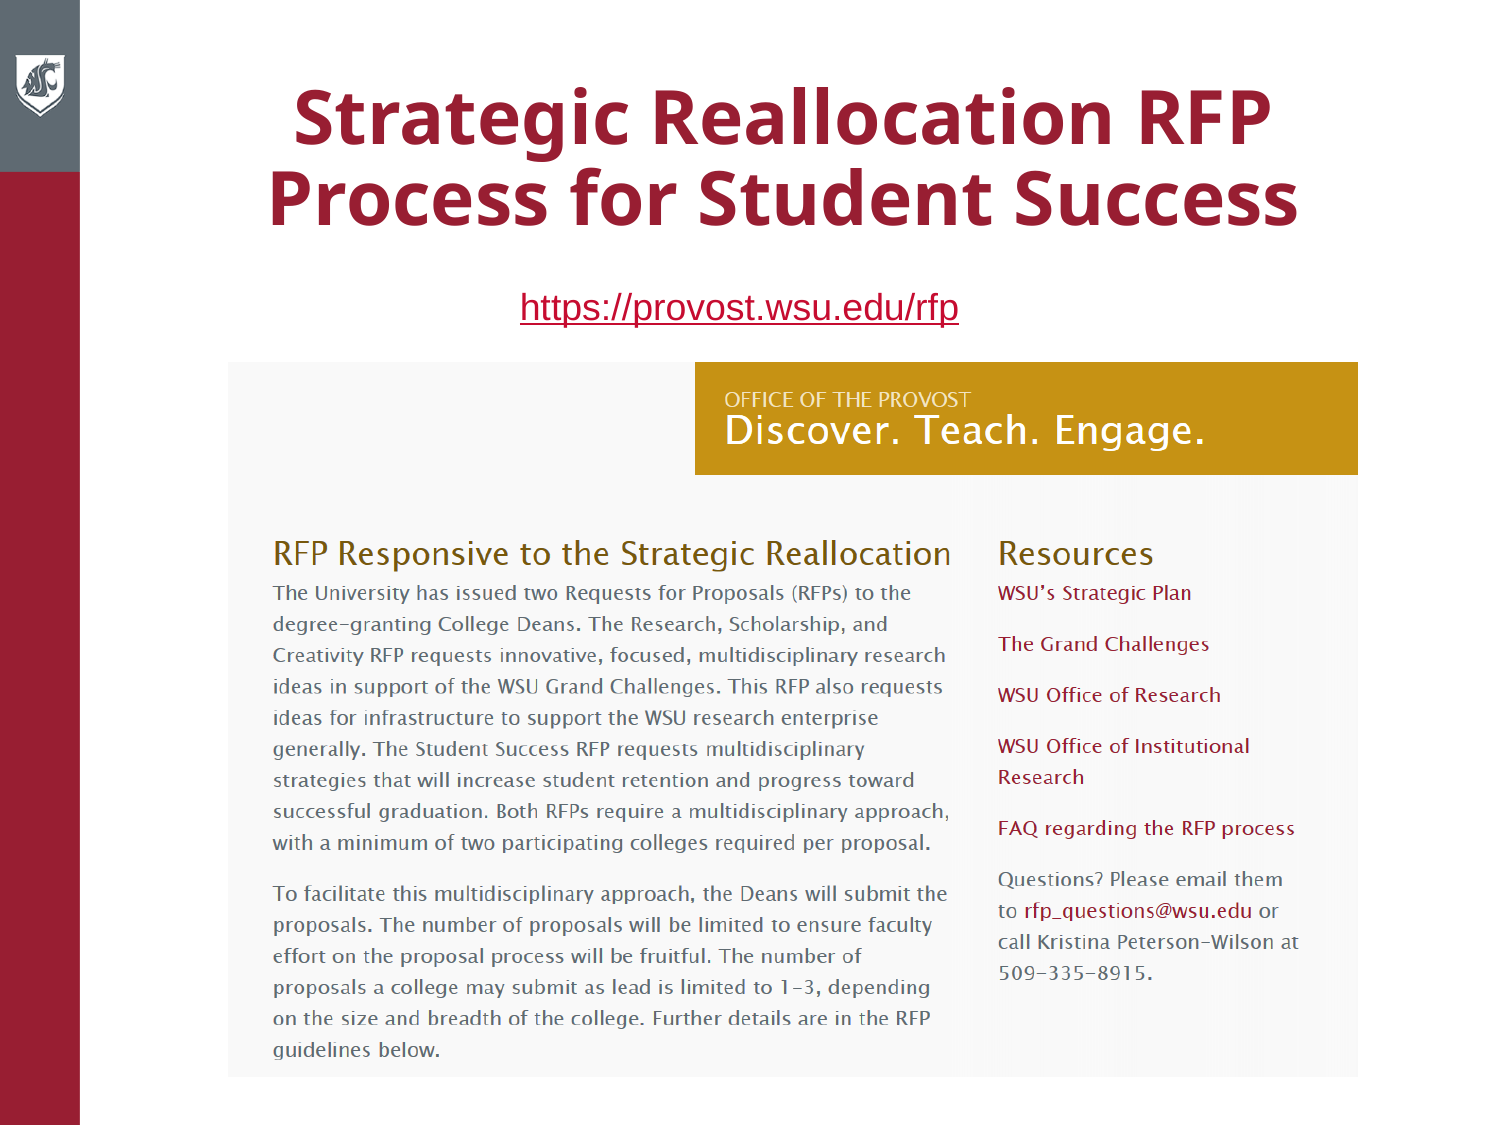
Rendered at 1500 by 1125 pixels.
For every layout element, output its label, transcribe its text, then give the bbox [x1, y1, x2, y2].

text_box https://provost.wsu.edu/rfp/ [425, 275, 1075, 336]
picture [0, 0, 80, 171]
picture [212, 362, 1359, 1077]
title Strategic Reallocation RFP Process for Student Success [73, 70, 1495, 250]
